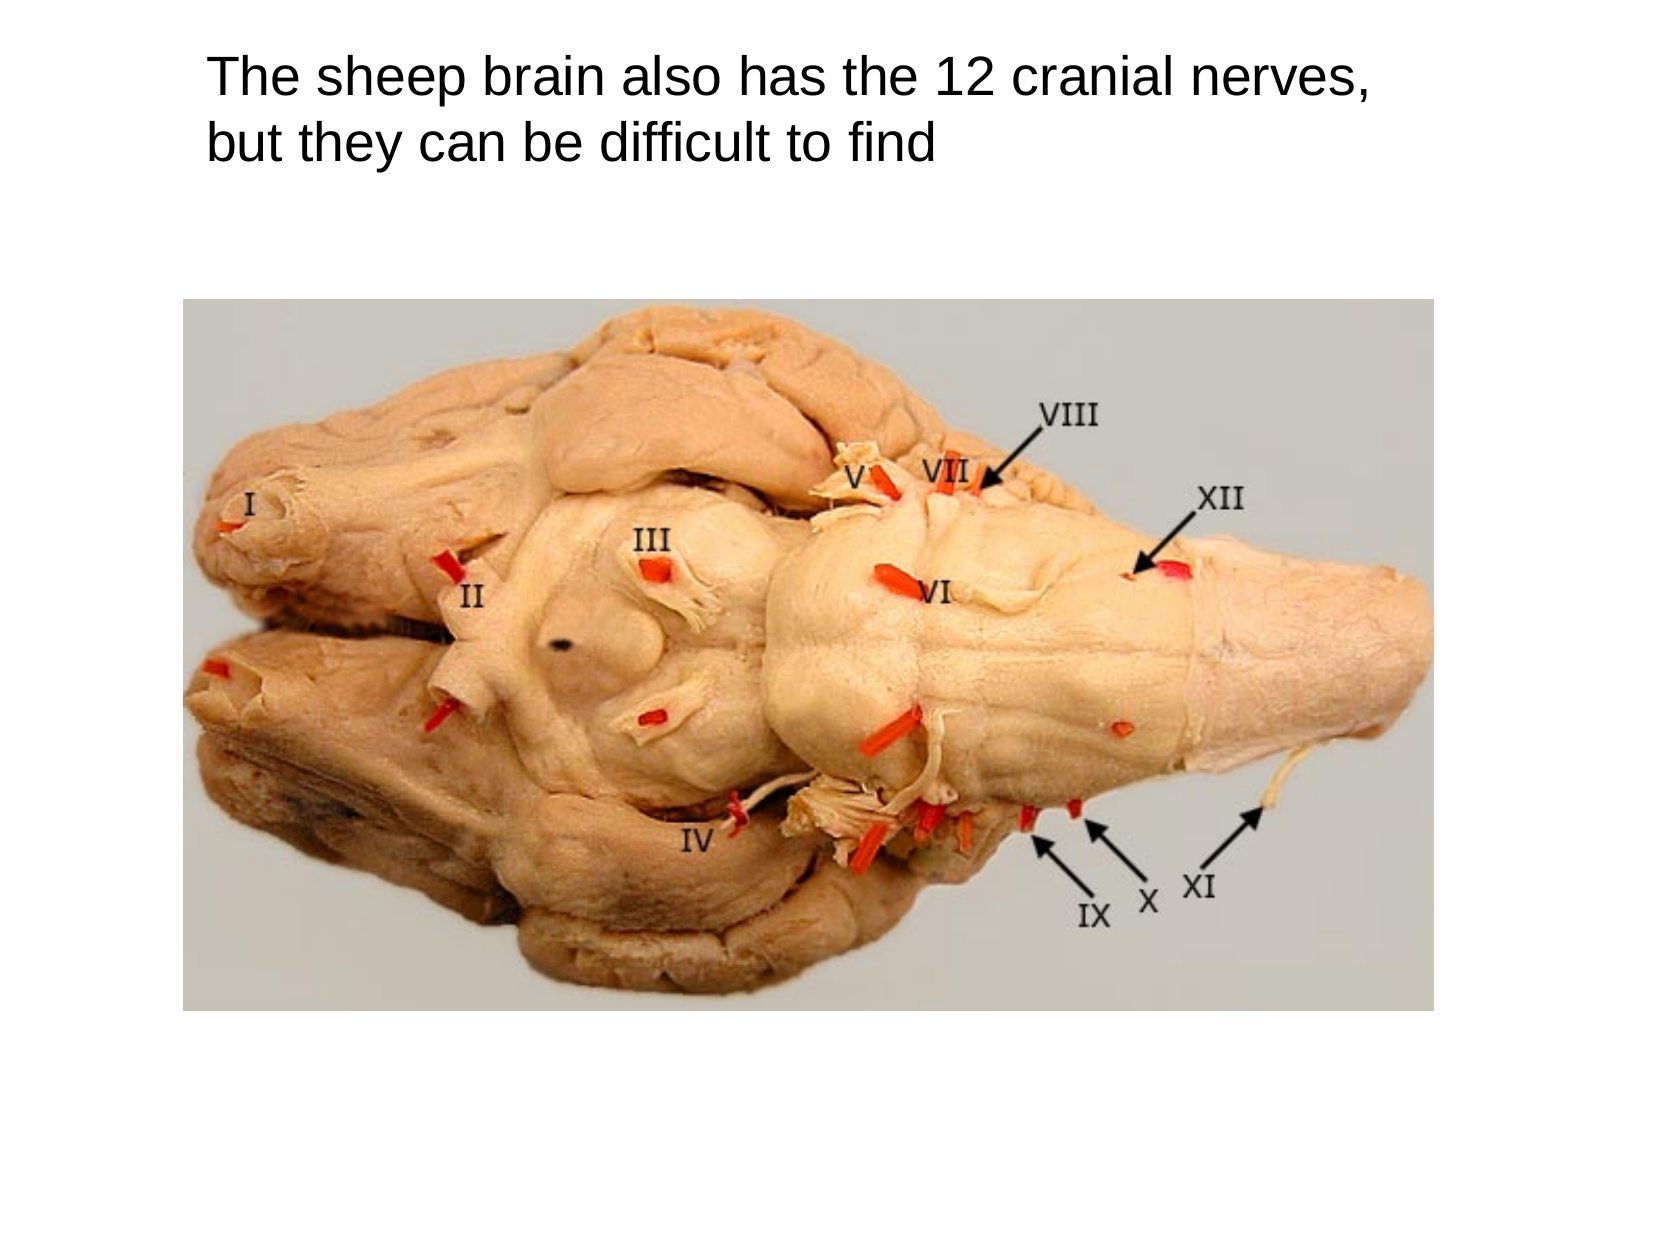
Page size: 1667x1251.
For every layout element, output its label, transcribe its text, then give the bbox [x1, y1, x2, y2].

picture [183, 299, 1434, 1011]
text_box The sheep brain also has the 12 cranial nerves, but they can be difficult to find [199, 33, 1410, 298]
